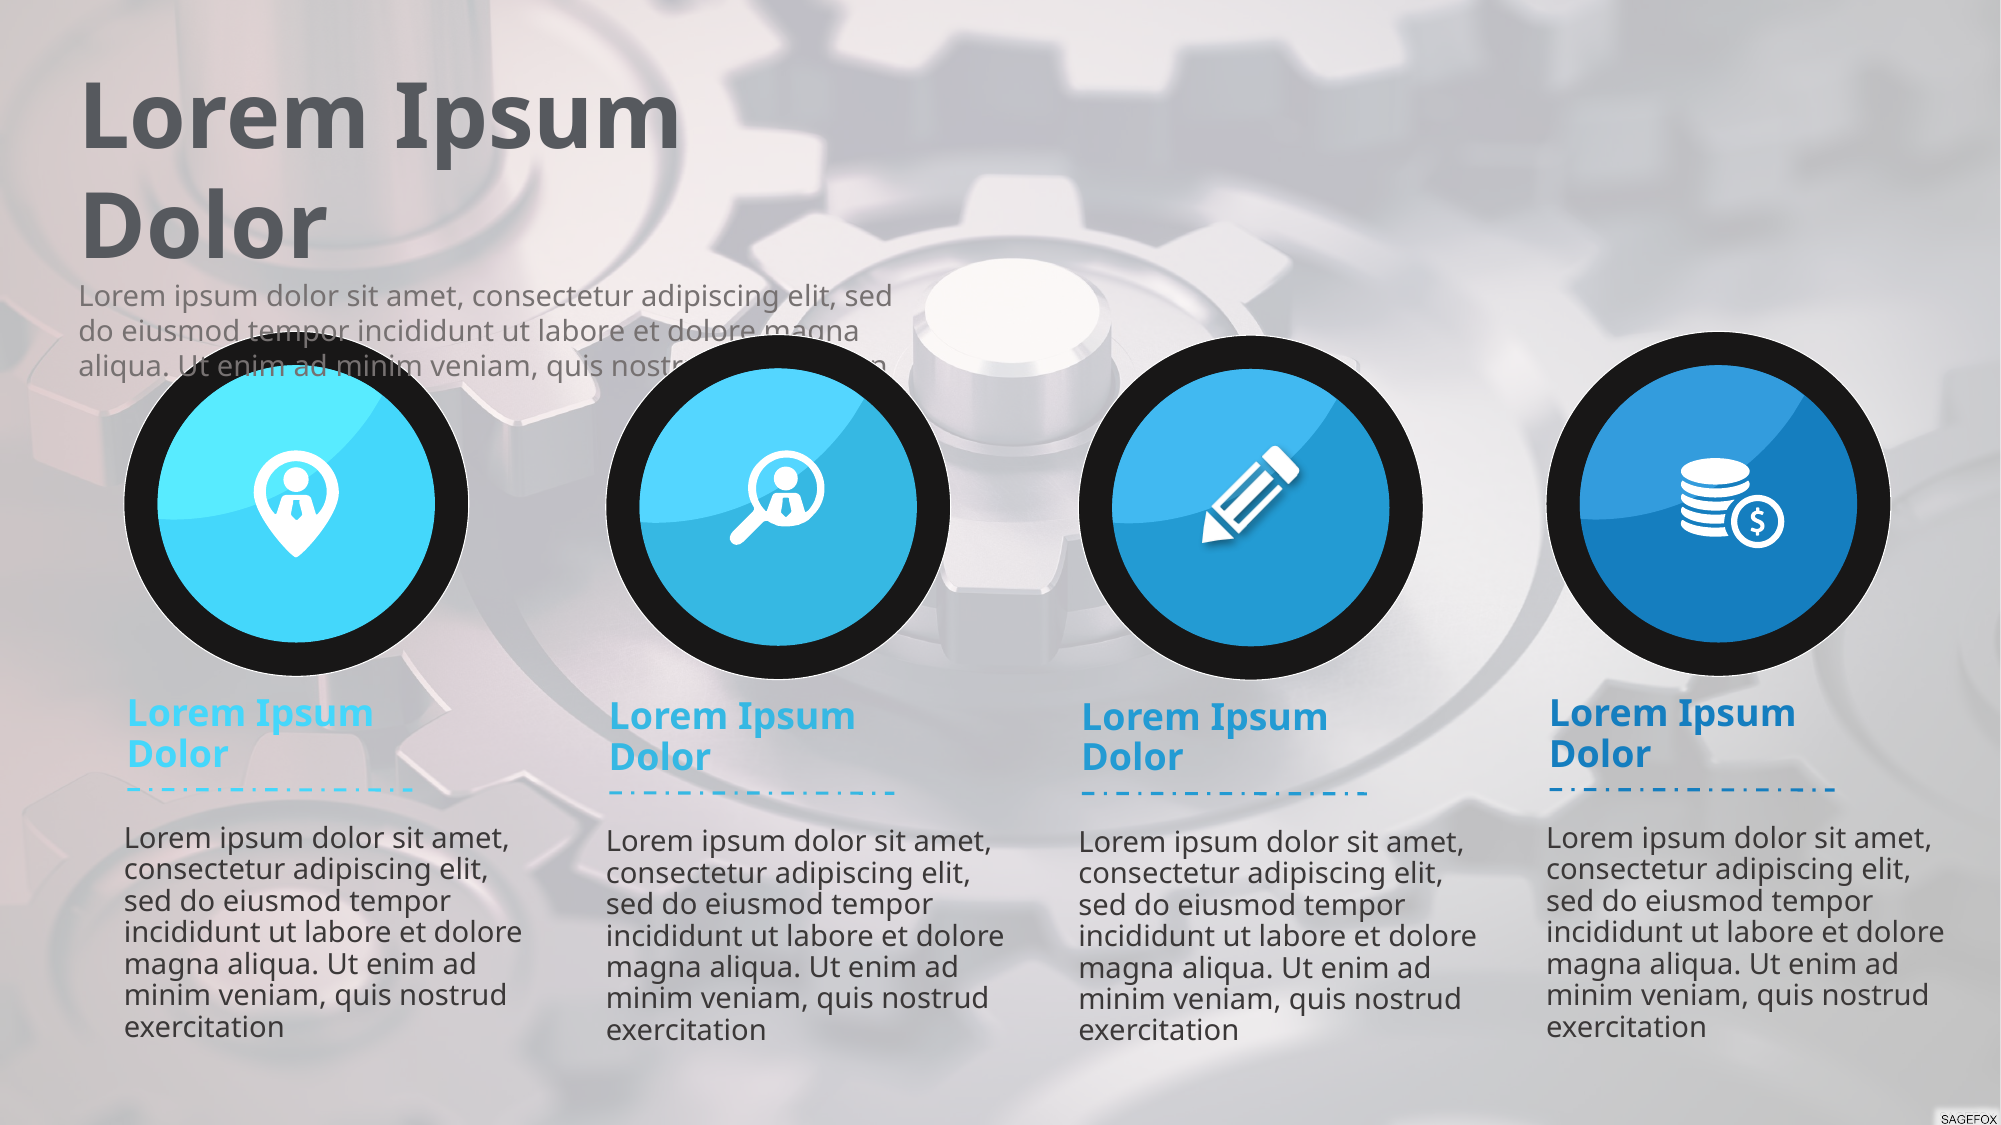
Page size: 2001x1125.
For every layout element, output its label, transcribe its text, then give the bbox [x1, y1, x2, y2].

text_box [1545, 713, 1946, 1023]
text_box [435, 435, 470, 609]
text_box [1078, 717, 1479, 1027]
text_box [1147, 647, 1355, 682]
text_box [1390, 403, 1425, 612]
picture [1202, 445, 1300, 543]
text_box [674, 646, 883, 681]
text_box [1147, 334, 1354, 368]
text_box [1579, 365, 1858, 643]
text_box Lorem Ipsum Dolor Lorem ipsum dolor sit amet, consectetur adipiscing elit, sed do eiusmod tempor incididunt ut labore et dolore magna aliqua. Ut enim ad minim veniam, quis nostrud exercitation [63, 49, 936, 435]
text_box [1680, 458, 1785, 549]
picture [1938, 1114, 1999, 1125]
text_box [157, 365, 435, 643]
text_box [1112, 368, 1390, 647]
text_box [1614, 643, 1823, 678]
text_box [192, 643, 400, 678]
text_box [1858, 400, 1892, 607]
text_box [604, 403, 639, 611]
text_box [639, 368, 917, 646]
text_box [123, 713, 524, 1023]
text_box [728, 450, 829, 545]
text_box [122, 435, 157, 608]
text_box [605, 716, 1006, 1026]
text_box [1077, 403, 1112, 612]
text_box [917, 402, 952, 612]
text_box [253, 450, 339, 558]
text_box [1544, 400, 1579, 608]
text_box [674, 333, 882, 368]
text_box [1614, 330, 1823, 365]
